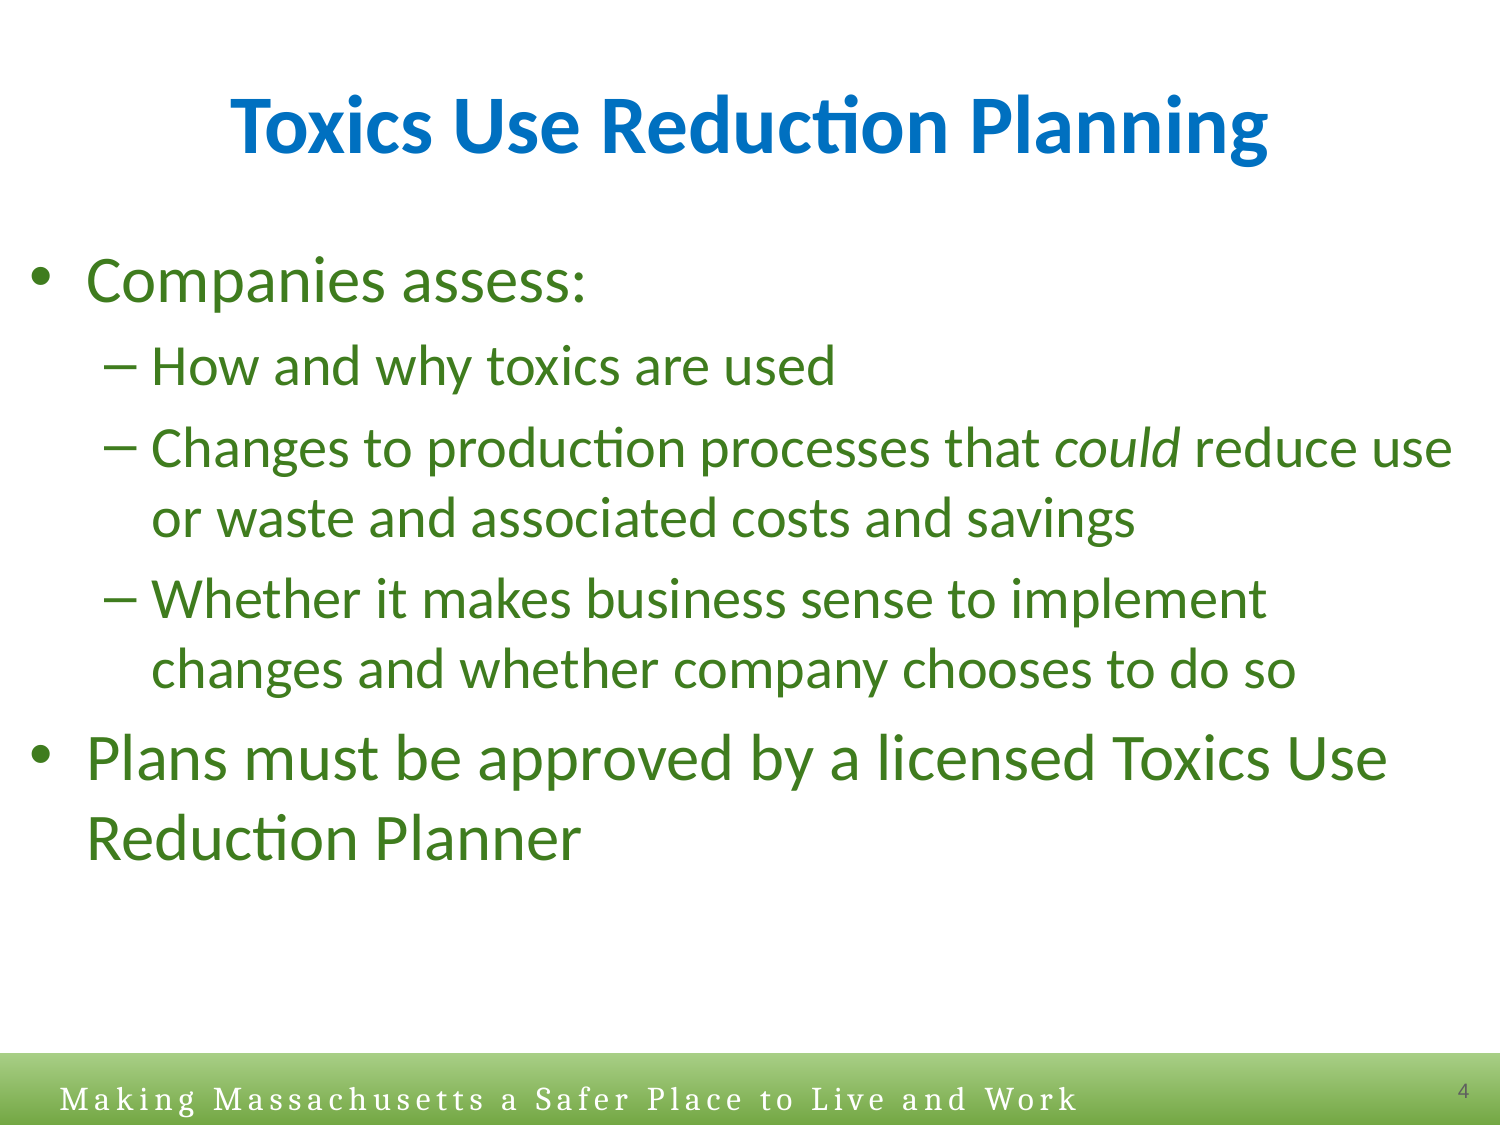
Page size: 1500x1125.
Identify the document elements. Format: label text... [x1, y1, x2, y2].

title Toxics Use Reduction Planning [0, 26, 1500, 215]
list Companies assess: How and why toxics are used Changes to production processes that could reduce use or waste and associated costs and savings Whether it makes business sense to implement changes and whether company chooses to do so Plans must be approved by a licensed Toxics Use Reduction Planner [14, 227, 1486, 1001]
